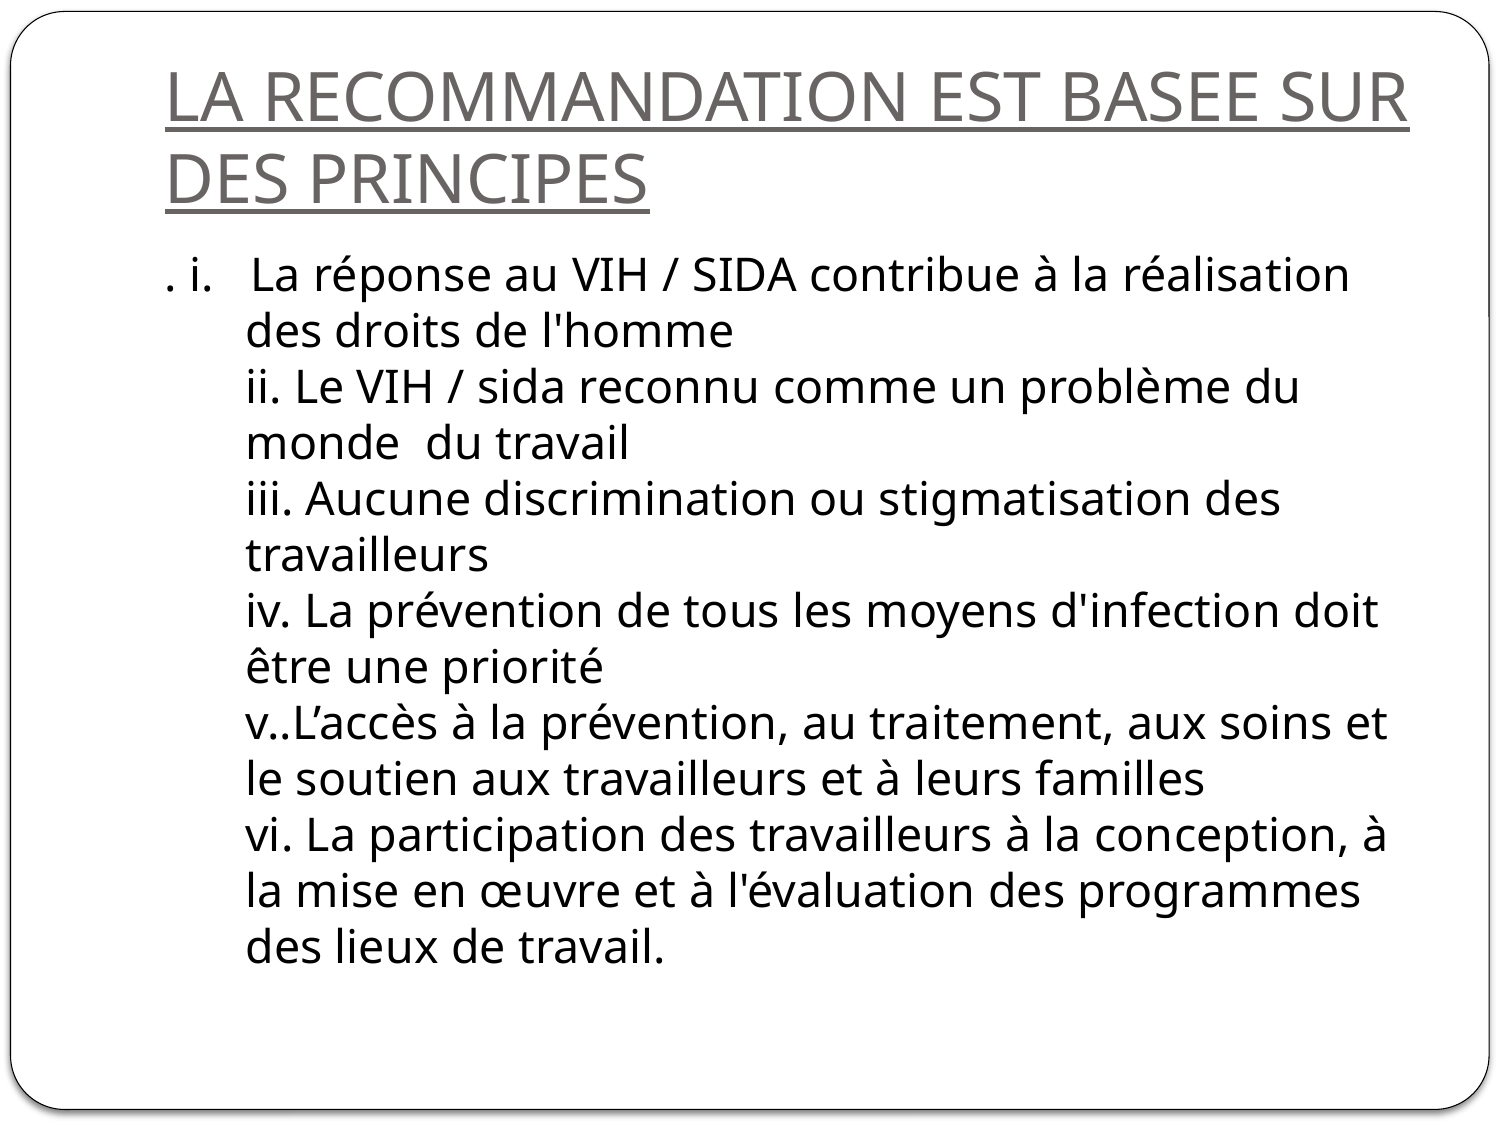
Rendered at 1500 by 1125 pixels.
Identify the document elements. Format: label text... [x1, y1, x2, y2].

title LA RECOMMANDATION EST BASEE SUR DES PRINCIPES [150, 45, 1425, 233]
list . i. La réponse au VIH / SIDA contribue à la réalisation des droits de l'homme ii. Le VIH / sida reconnu comme un problème du monde du travail iii. Aucune discrimination ou stigmatisation des travailleurs iv. La prévention de tous les moyens d'infection doit être une priorité v..L’accès à la prévention, au traitement, aux soins et le soutien aux travailleurs et à leurs familles vi. La participation des travailleurs à la conception, à la mise en œuvre et à l'évaluation des programmes des lieux de travail. [150, 237, 1425, 988]
